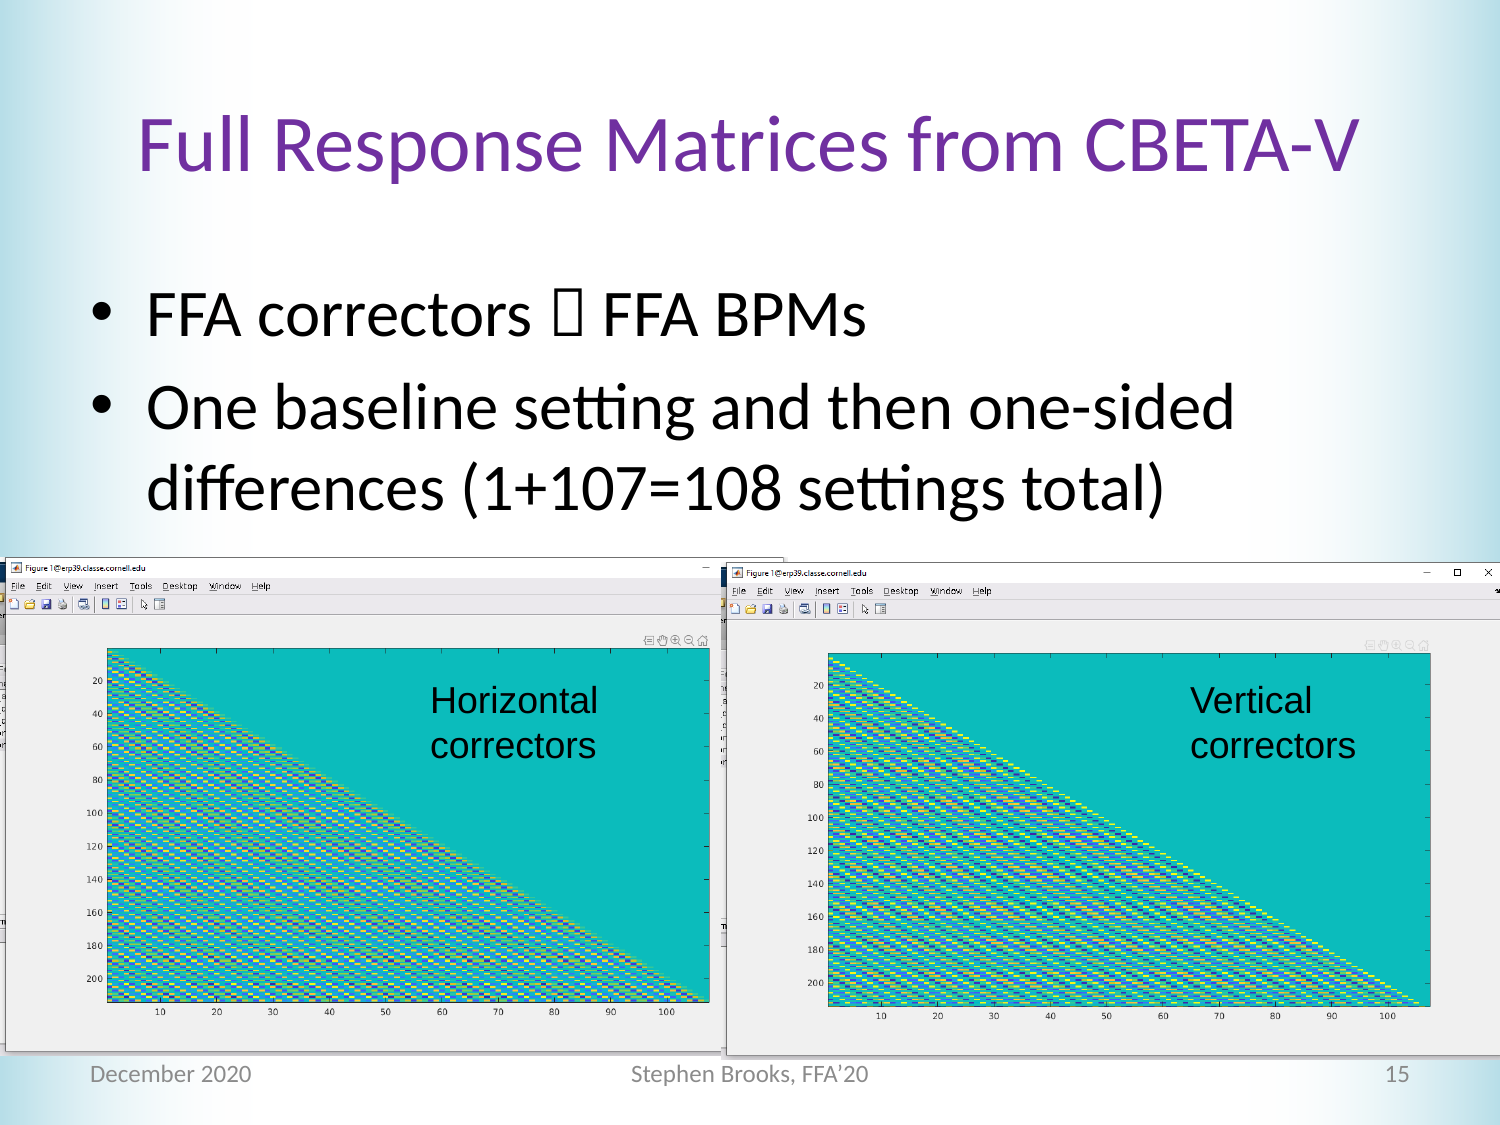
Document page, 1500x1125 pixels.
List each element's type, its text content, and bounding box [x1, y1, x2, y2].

title Full Response Matrices from CBETA-V [75, 45, 1425, 233]
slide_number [75, 1064, 425, 1103]
slide_number 15 [1074, 1070, 1425, 1103]
footer Stephen Brooks, FFA’20 [512, 1064, 988, 1103]
picture [0, 557, 1500, 1061]
list FFA correctors  FFA BPMs One baseline setting and then one-sided differences (1+107=108 settings total) [75, 262, 1425, 560]
